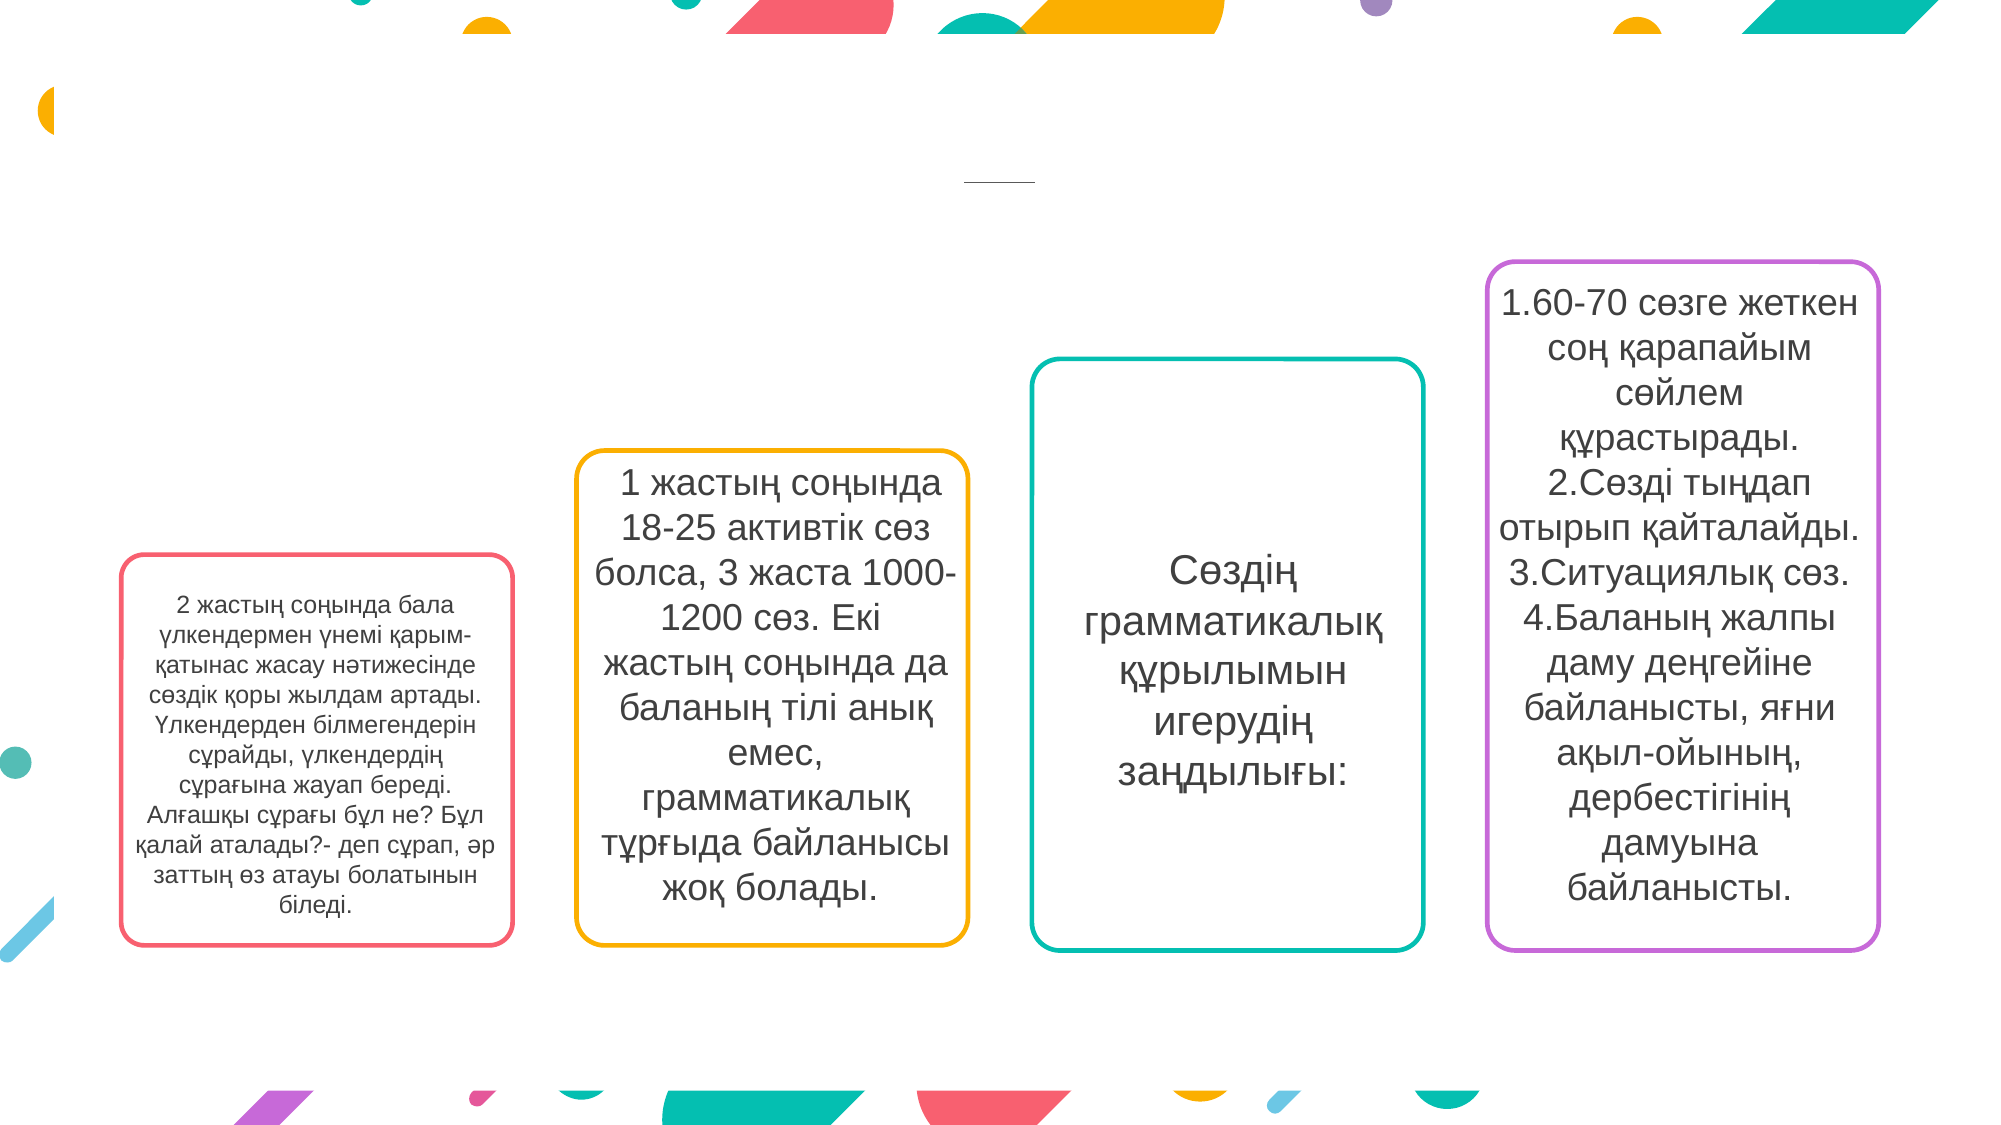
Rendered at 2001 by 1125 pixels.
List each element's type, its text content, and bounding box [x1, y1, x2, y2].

text_box [560, 1092, 603, 1100]
text_box [1174, 1092, 1226, 1102]
text_box [53, 33, 1947, 1092]
text_box [1415, 1092, 1479, 1109]
text_box [662, 1092, 864, 1125]
text_box [1742, 0, 1939, 33]
text_box [469, 1092, 495, 1107]
text_box 1.60-70 сөзге жеткен соң қарапайым сөйлем құрастырады. 2.Сөзді тыңдап отырып қайталайды. 3.Ситуациялық сөз. 4.Баланың жалпы даму деңгейіне байланысты, яғни ақыл-ойының, дербестігінің дамуына байланысты. [1480, 270, 1879, 916]
text_box [1030, 357, 1425, 952]
text_box [233, 1092, 313, 1125]
text_box [350, 0, 371, 6]
text_box [671, 0, 701, 10]
text_box [0, 746, 32, 779]
text_box [726, 0, 894, 33]
text_box [37, 87, 53, 135]
text_box [1493, 260, 1872, 270]
text_box [575, 464, 970, 947]
text_box 1 жастың соңында 18-25 активтік сөз болса, 3 жаста 1000-1200 сөз. Екі жастың соңында да баланың тілі анық емес, грамматикалық тұрғыда байланысы жоқ болады. [579, 450, 973, 916]
text_box [120, 553, 514, 947]
text_box [1021, 0, 1225, 33]
text_box [1613, 16, 1662, 33]
text_box [1486, 283, 1880, 952]
text_box Сөздің грамматикалық құрылымын игерудің заңдылығы: [1034, 535, 1432, 801]
text_box [0, 897, 53, 963]
text_box [462, 16, 511, 33]
text_box [938, 13, 1020, 33]
text_box [1266, 1092, 1300, 1114]
text_box 2 жастың соңында бала үлкендермен үнемі қарым-қатынас жасау нәтижесінде сөздік қоры жылдам артады. Үлкендерден білмегендерін сұрайды, үлкендердің сұрағына жауап береді. Алғашқы сұрағы бұл не? Бұл қалай аталады?- деп сұрап, әр заттың өз атауы болатынын біледі. [118, 581, 513, 926]
text_box [1360, 0, 1393, 17]
text_box [916, 1092, 1070, 1125]
text_box [1015, 27, 1026, 33]
